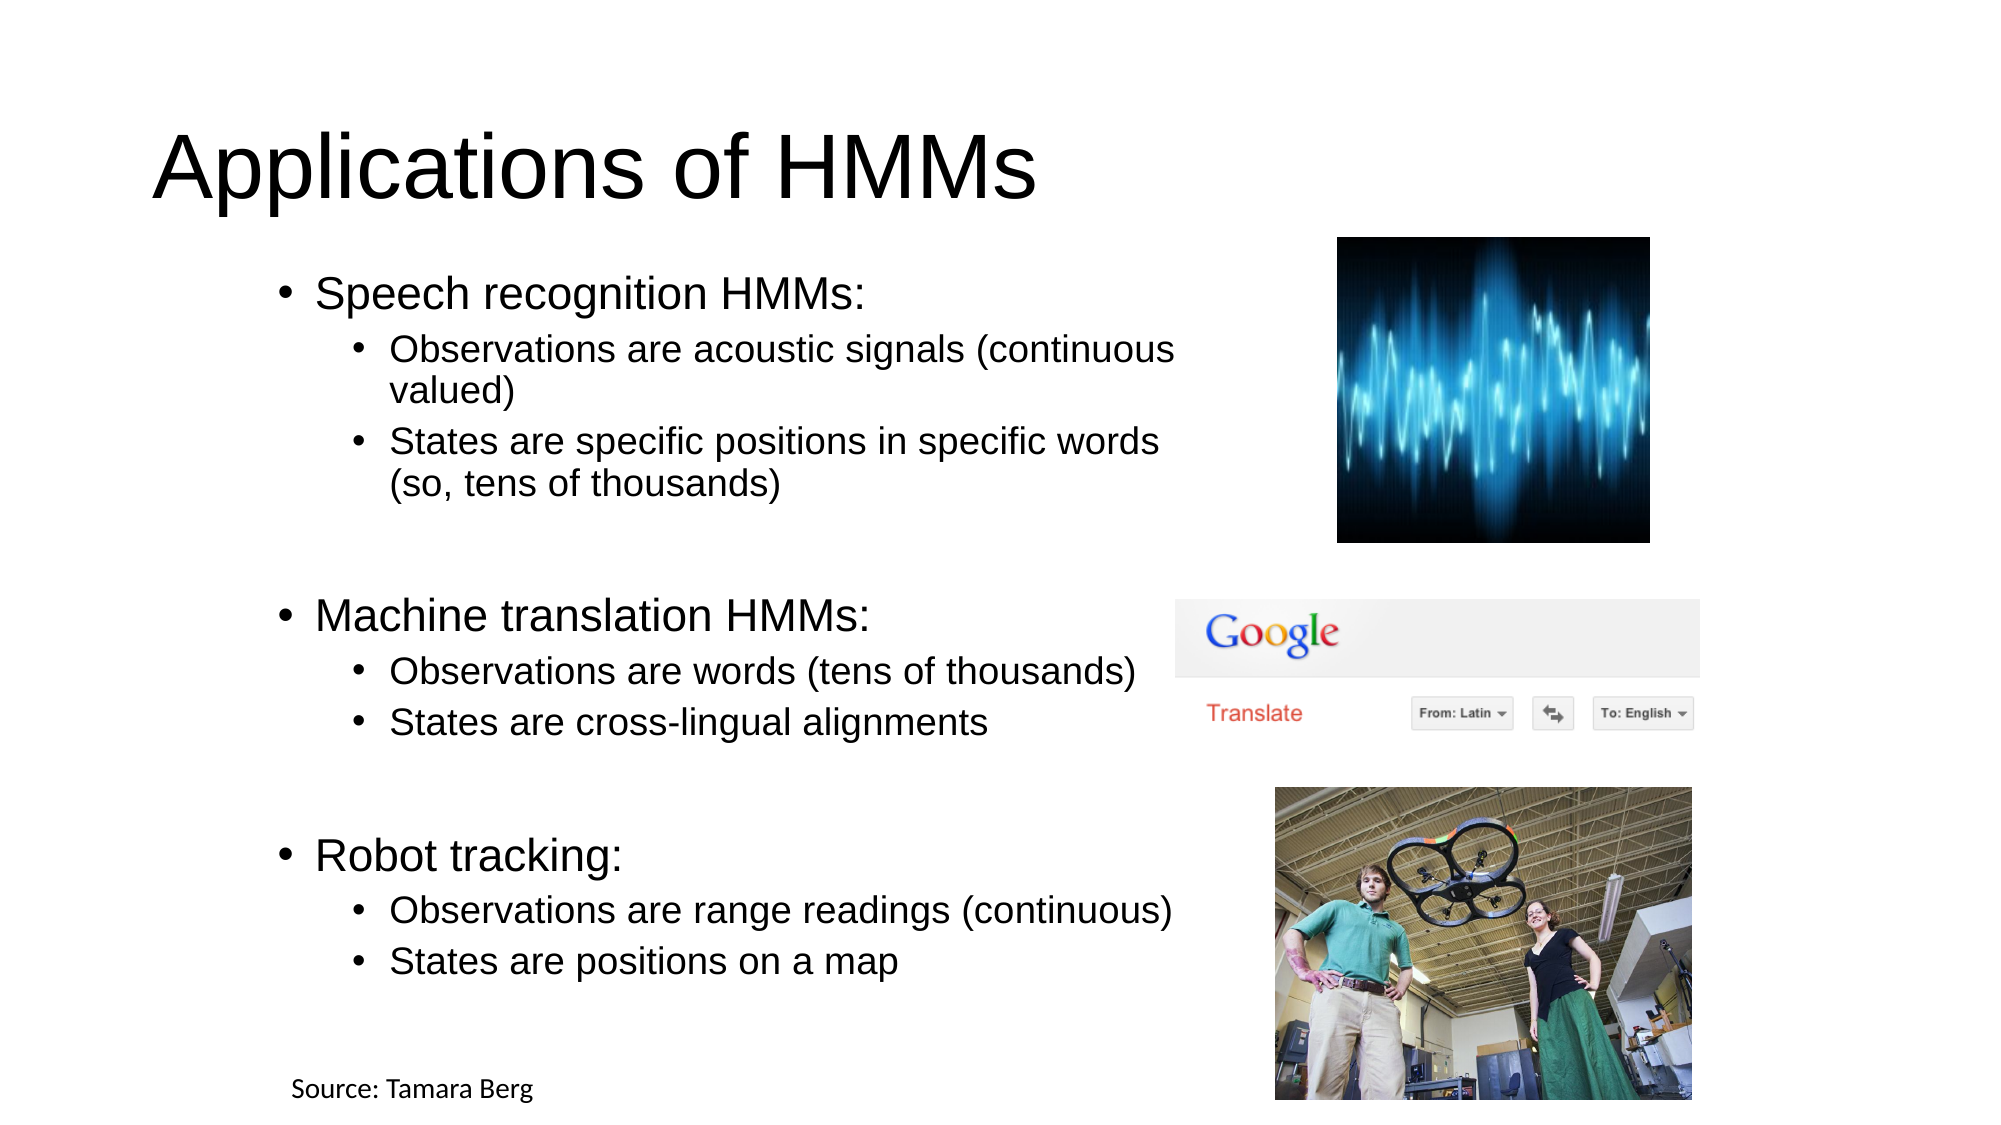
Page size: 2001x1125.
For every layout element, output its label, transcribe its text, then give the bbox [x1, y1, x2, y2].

title Applications of HMMs [137, 59, 1863, 278]
picture [1274, 787, 1692, 1100]
list Speech recognition HMMs: Observations are acoustic signals (continuous valued) States are specific positions in specific words (so, tens of thousands) Machine translation HMMs: Observations are words (tens of thousands) States are cross-lingual alignments Robot tracking: Observations are range readings (continuous) States are positions on a map [262, 262, 1200, 1005]
picture [1174, 599, 1700, 741]
picture [1337, 237, 1650, 543]
text_box Source: Tamara Berg [276, 1061, 549, 1112]
